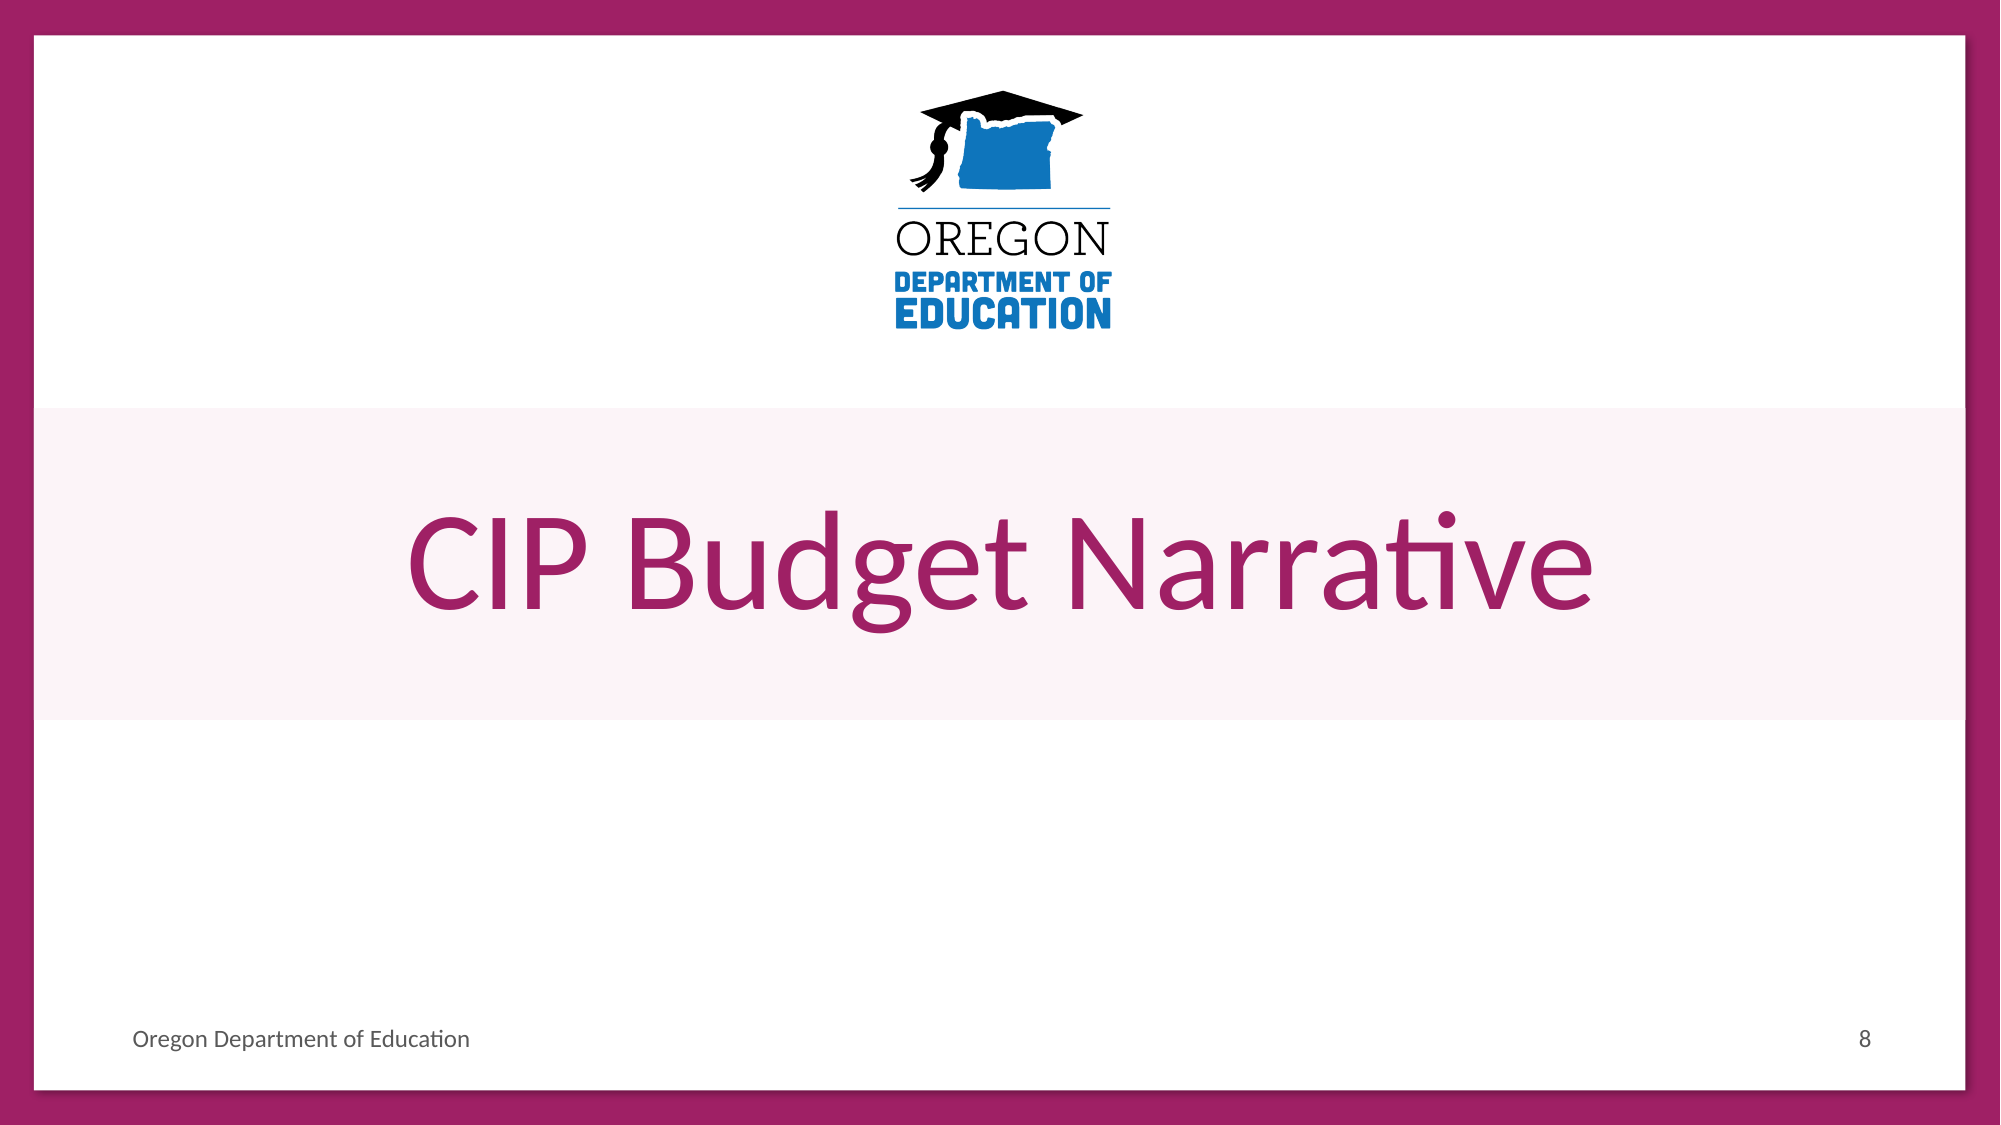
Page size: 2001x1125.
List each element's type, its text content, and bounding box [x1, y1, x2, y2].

slide_number 8 [1412, 1007, 1887, 1068]
footer Oregon Department of Education [117, 1007, 588, 1068]
picture [825, 35, 1175, 391]
title CIP Budget Narrative [117, 408, 1887, 720]
